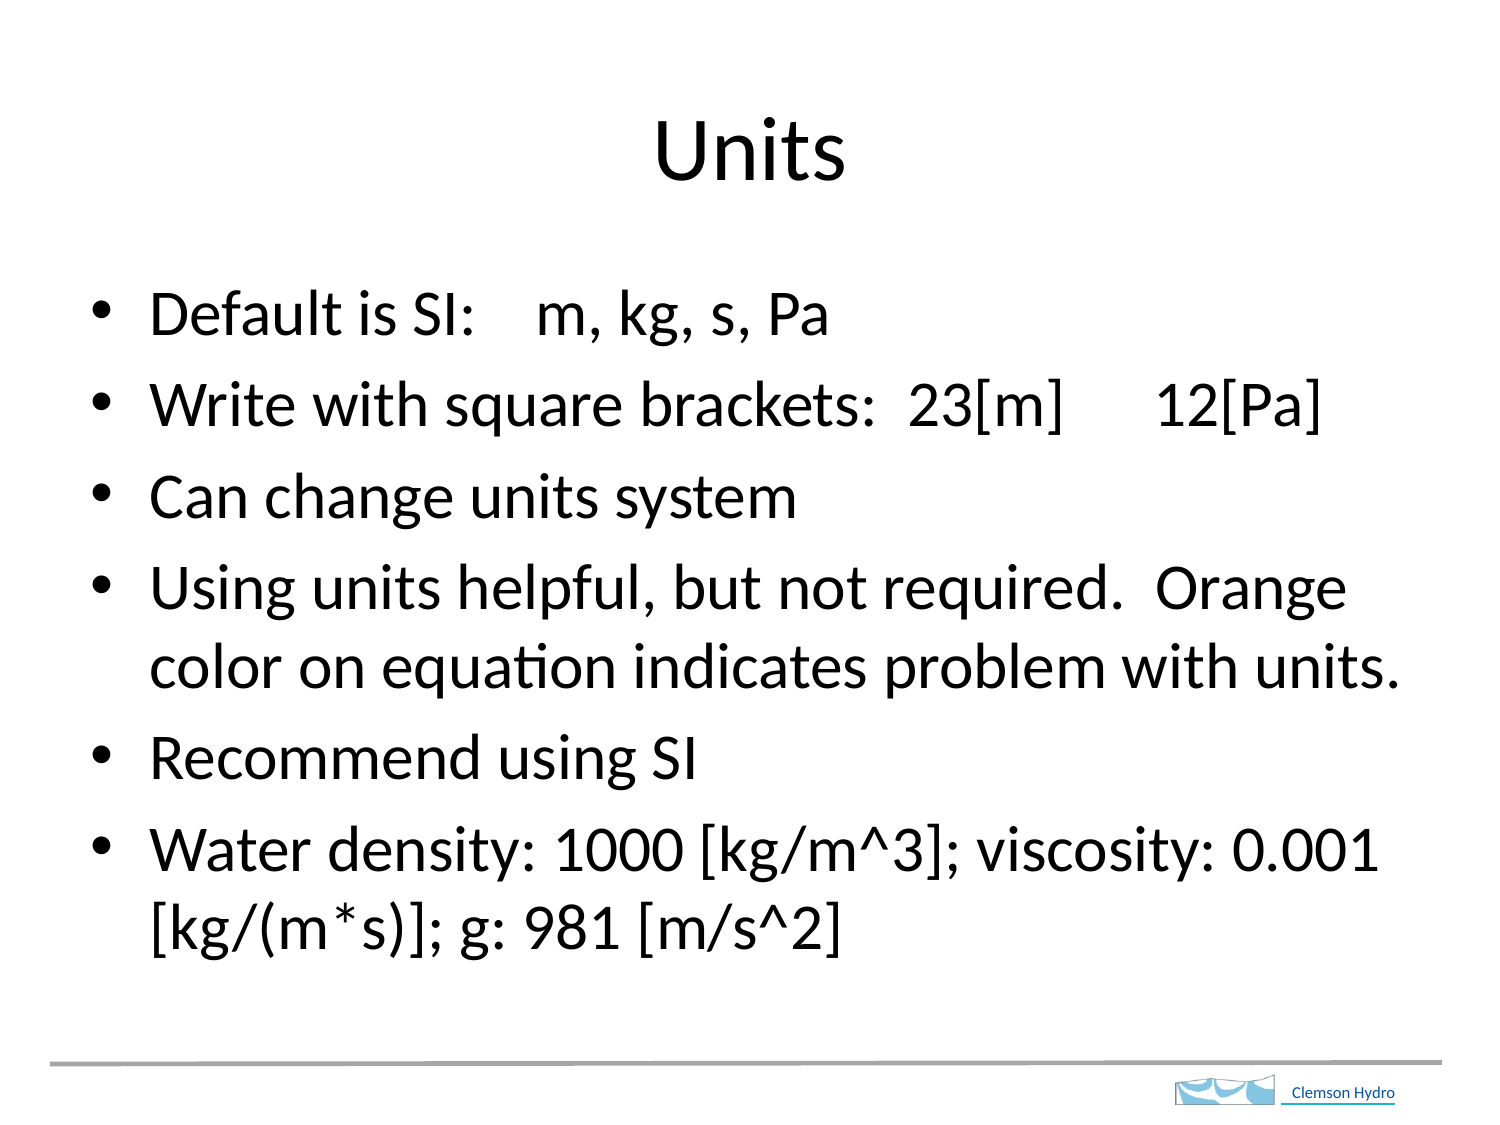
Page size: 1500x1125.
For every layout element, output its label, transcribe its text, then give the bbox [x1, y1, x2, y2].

picture [1175, 1074, 1275, 1105]
title Units [74, 49, 1426, 238]
list Default is SI: m, kg, s, Pa Write with square brackets: 23[m] 12[Pa] Can change units system Using units helpful, but not required. Orange color on equation indicates problem with units. Recommend using SI Water density: 1000 [kg/m^3]; viscosity: 0.001 [kg/(m*s)]; g: 981 [m/s^2] [74, 262, 1426, 1006]
